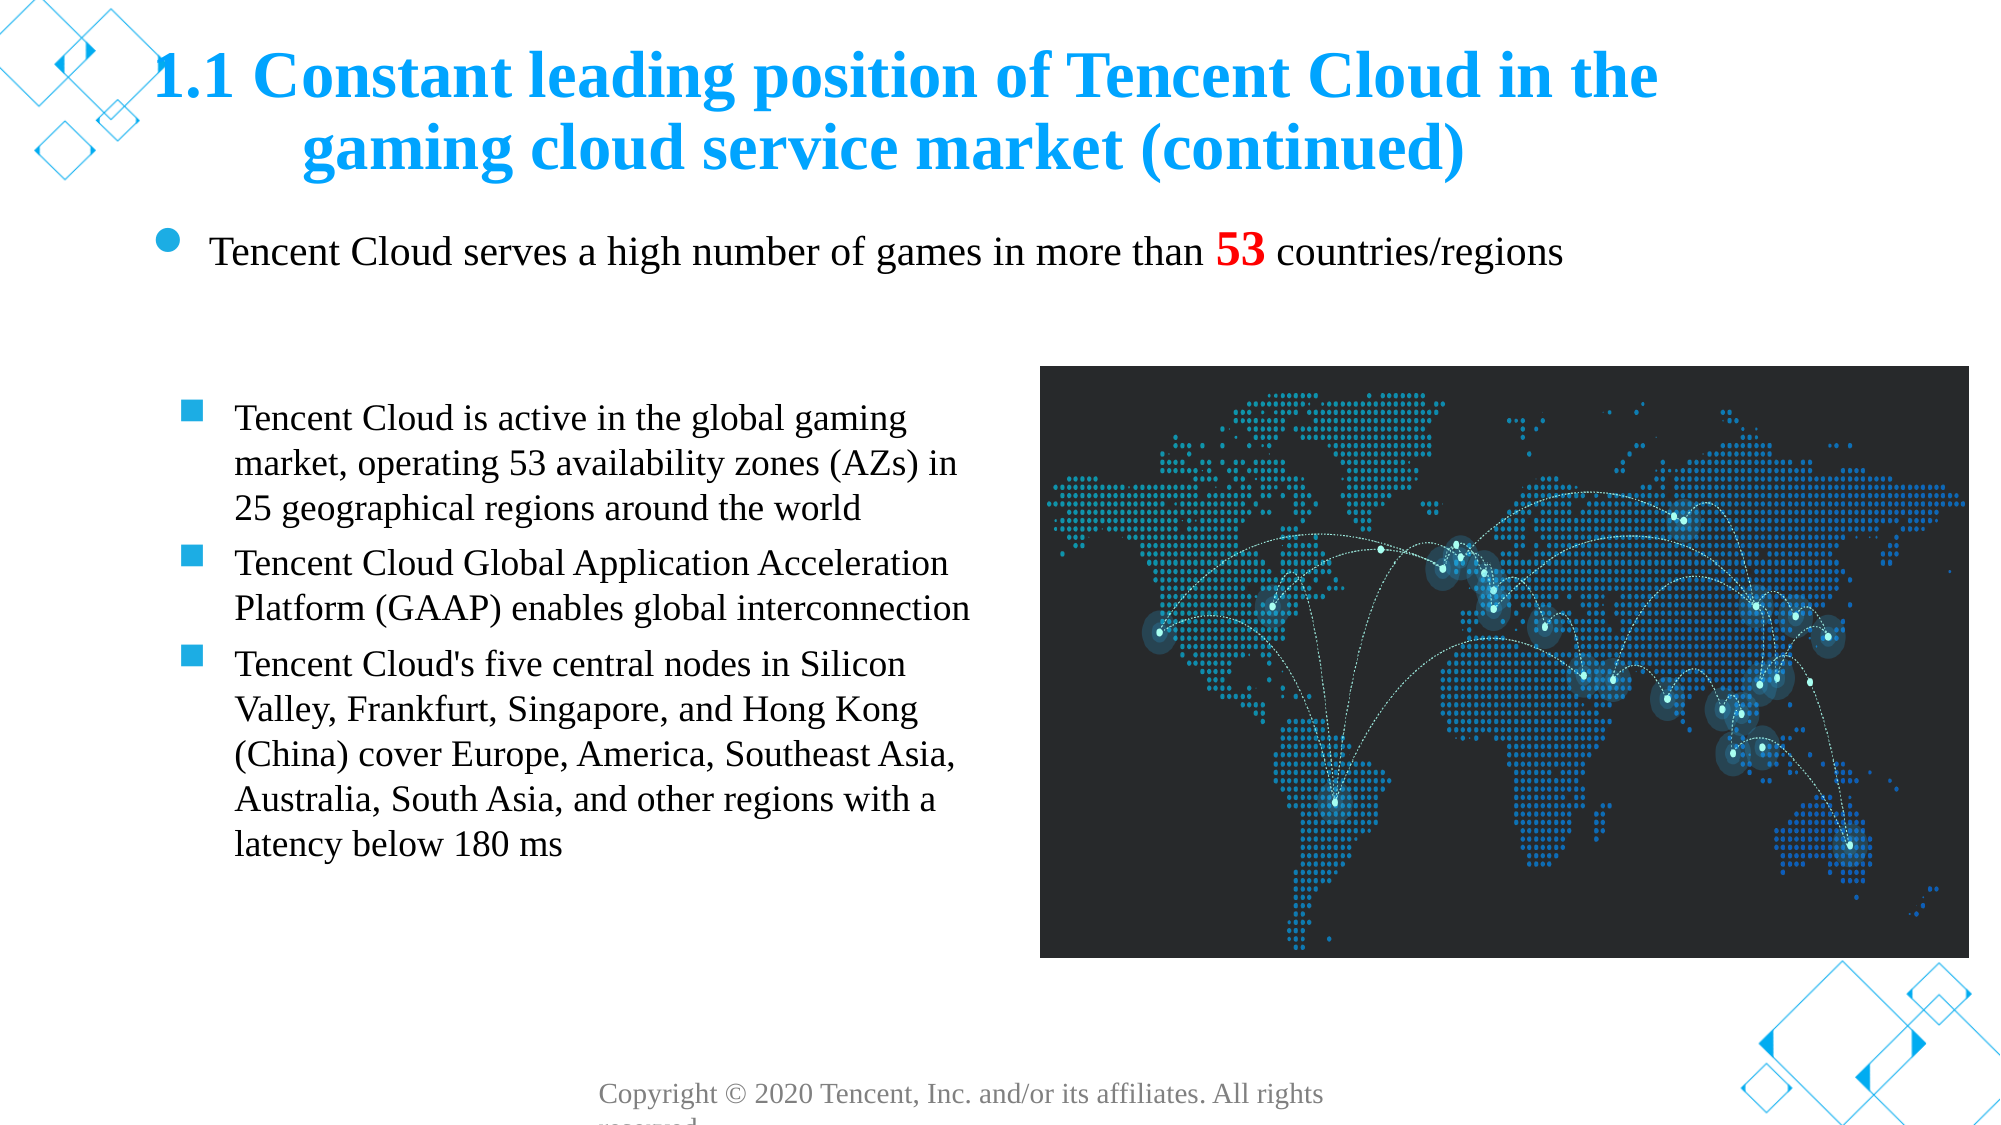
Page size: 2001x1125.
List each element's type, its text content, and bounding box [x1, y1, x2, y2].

text_box Tencent Cloud is active in the global gaming market, operating 53 availability zones (AZs) in 25 geographical regions around the world Tencent Cloud Global Application Acceleration Platform (GAAP) enables global interconnection Tencent Cloud's five central nodes in Silicon Valley, Frankfurt, Singapore, and Hong Kong (China) cover Europe, America, Southeast Asia, Australia, South Asia, and other regions with a latency below 180 ms [26, 385, 995, 1013]
list Tencent Cloud serves a high number of games in more than 53 countries/regions [137, 208, 1721, 1035]
picture [0, 0, 2000, 1125]
title 1.1 Constant leading position of Tencent Cloud in the gaming cloud service market (continued) [137, 37, 1749, 187]
